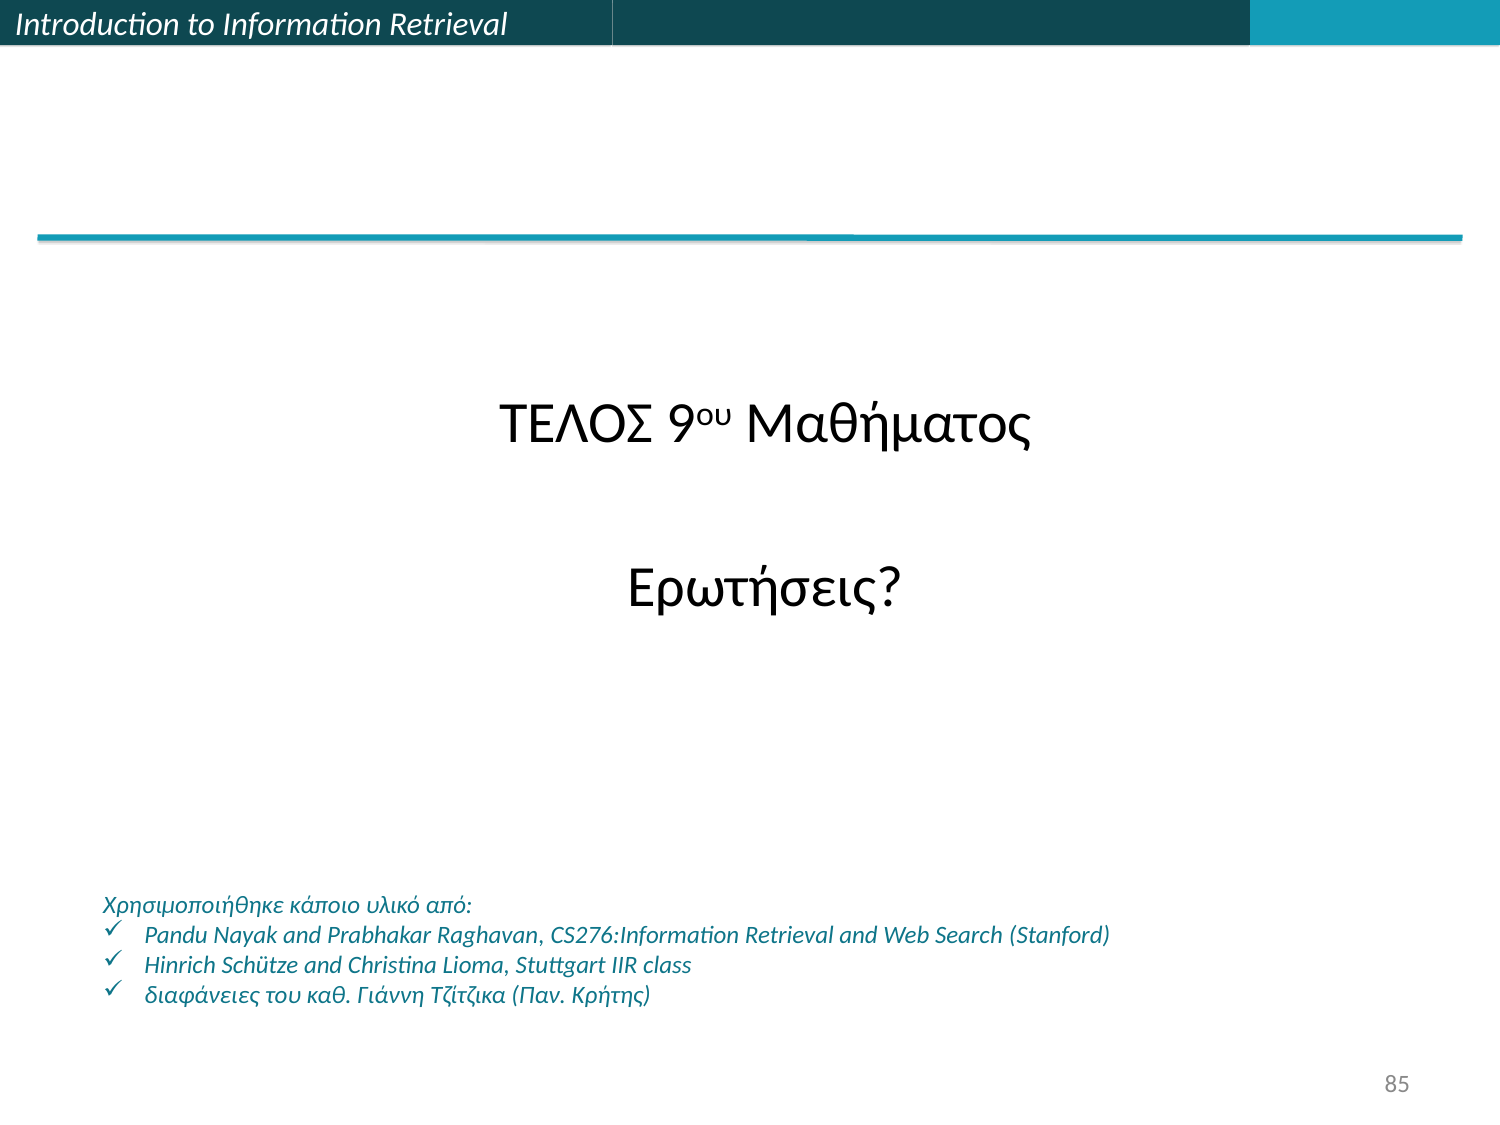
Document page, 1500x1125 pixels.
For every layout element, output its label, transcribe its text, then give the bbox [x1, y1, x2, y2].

list ΤΕΛΟΣ 9ου Μαθήματος Ερωτήσεις? [84, 295, 1448, 946]
text_box Χρησιμοποιήθηκε κάποιο υλικό από: Pandu Nayak and Prabhakar Raghavan, CS276:Information Retrieval and Web Search (Stanford) Hinrich Schütze and Christina Lioma, Stuttgart IIR class διαφάνειες του καθ. Γιάννη Τζίτζικα (Παν. Κρήτης) [88, 881, 1317, 1016]
text_box [0, 0, 43, 45]
slide_number 85 [1074, 1062, 1425, 1103]
